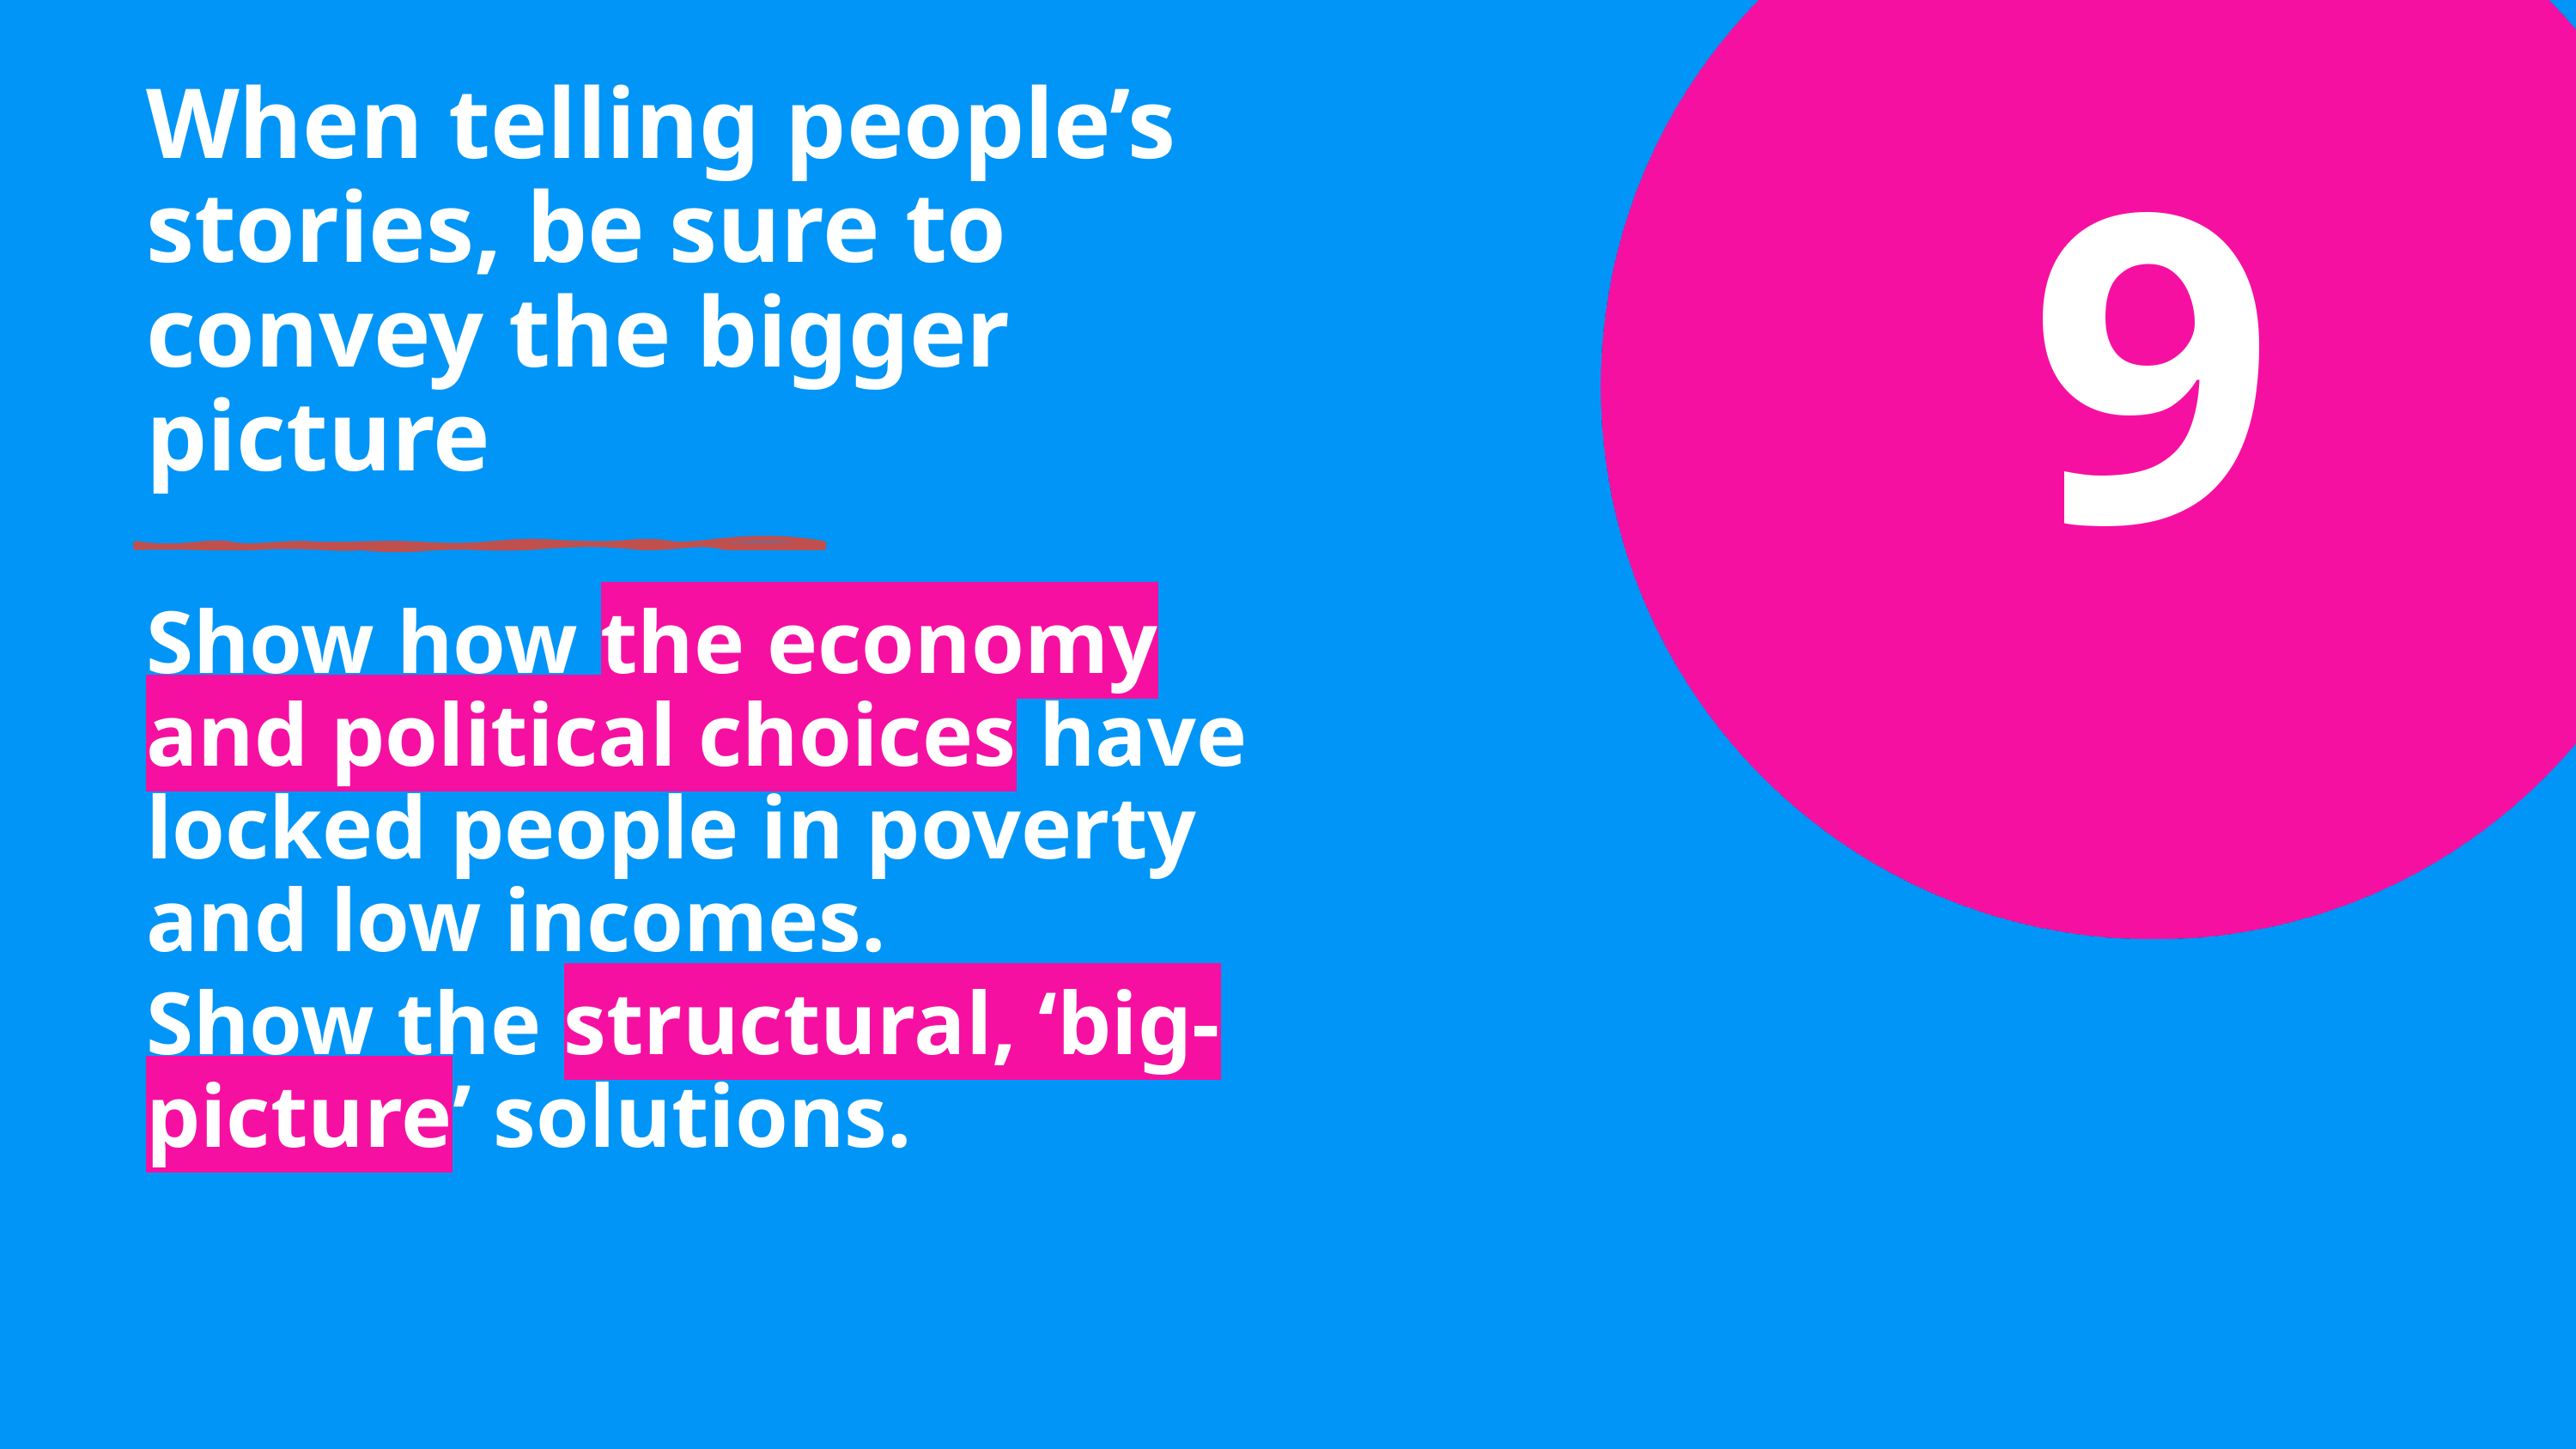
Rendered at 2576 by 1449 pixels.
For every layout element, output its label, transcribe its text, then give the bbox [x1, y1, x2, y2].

picture [1601, 0, 2576, 939]
text_box [134, 537, 826, 553]
text_box When telling people’s stories, be sure to convey the bigger picture [133, 135, 1364, 499]
text_box [0, 0, 2576, 1449]
text_box Show how the economy and political choices have locked people in poverty and low incomes. Show the structural, ‘big-picture’ solutions. [133, 592, 1309, 1313]
